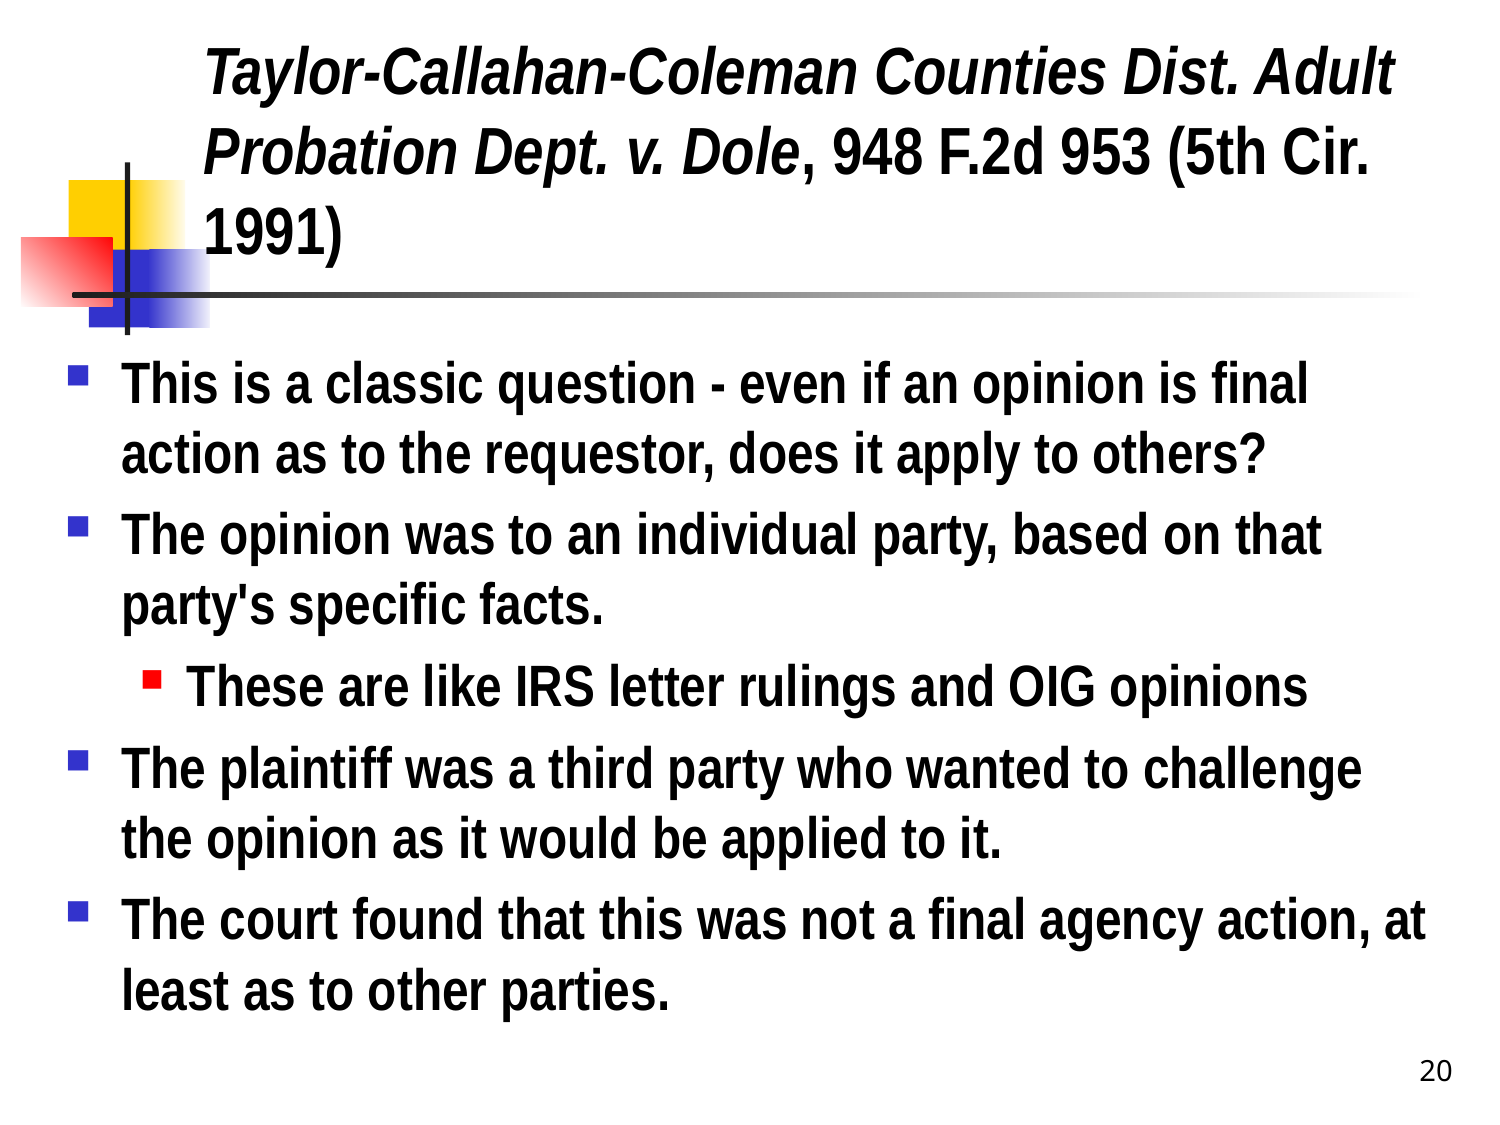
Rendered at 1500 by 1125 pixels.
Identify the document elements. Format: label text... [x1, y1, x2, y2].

title Taylor-Callahan-Coleman Counties Dist. Adult Probation Dept. v. Dole, 948 F.2d 953 (5th Cir. 1991) [188, 35, 1468, 275]
slide_number 20 [1155, 1024, 1468, 1100]
list This is a classic question - even if an opinion is final action as to the requestor, does it apply to others? The opinion was to an individual party, based on that party's specific facts. These are like IRS letter rulings and OIG opinions The plaintiff was a third party who wanted to challenge the opinion as it would be applied to it. The court found that this was not a final agency action, at least as to other parties. [50, 337, 1450, 1075]
